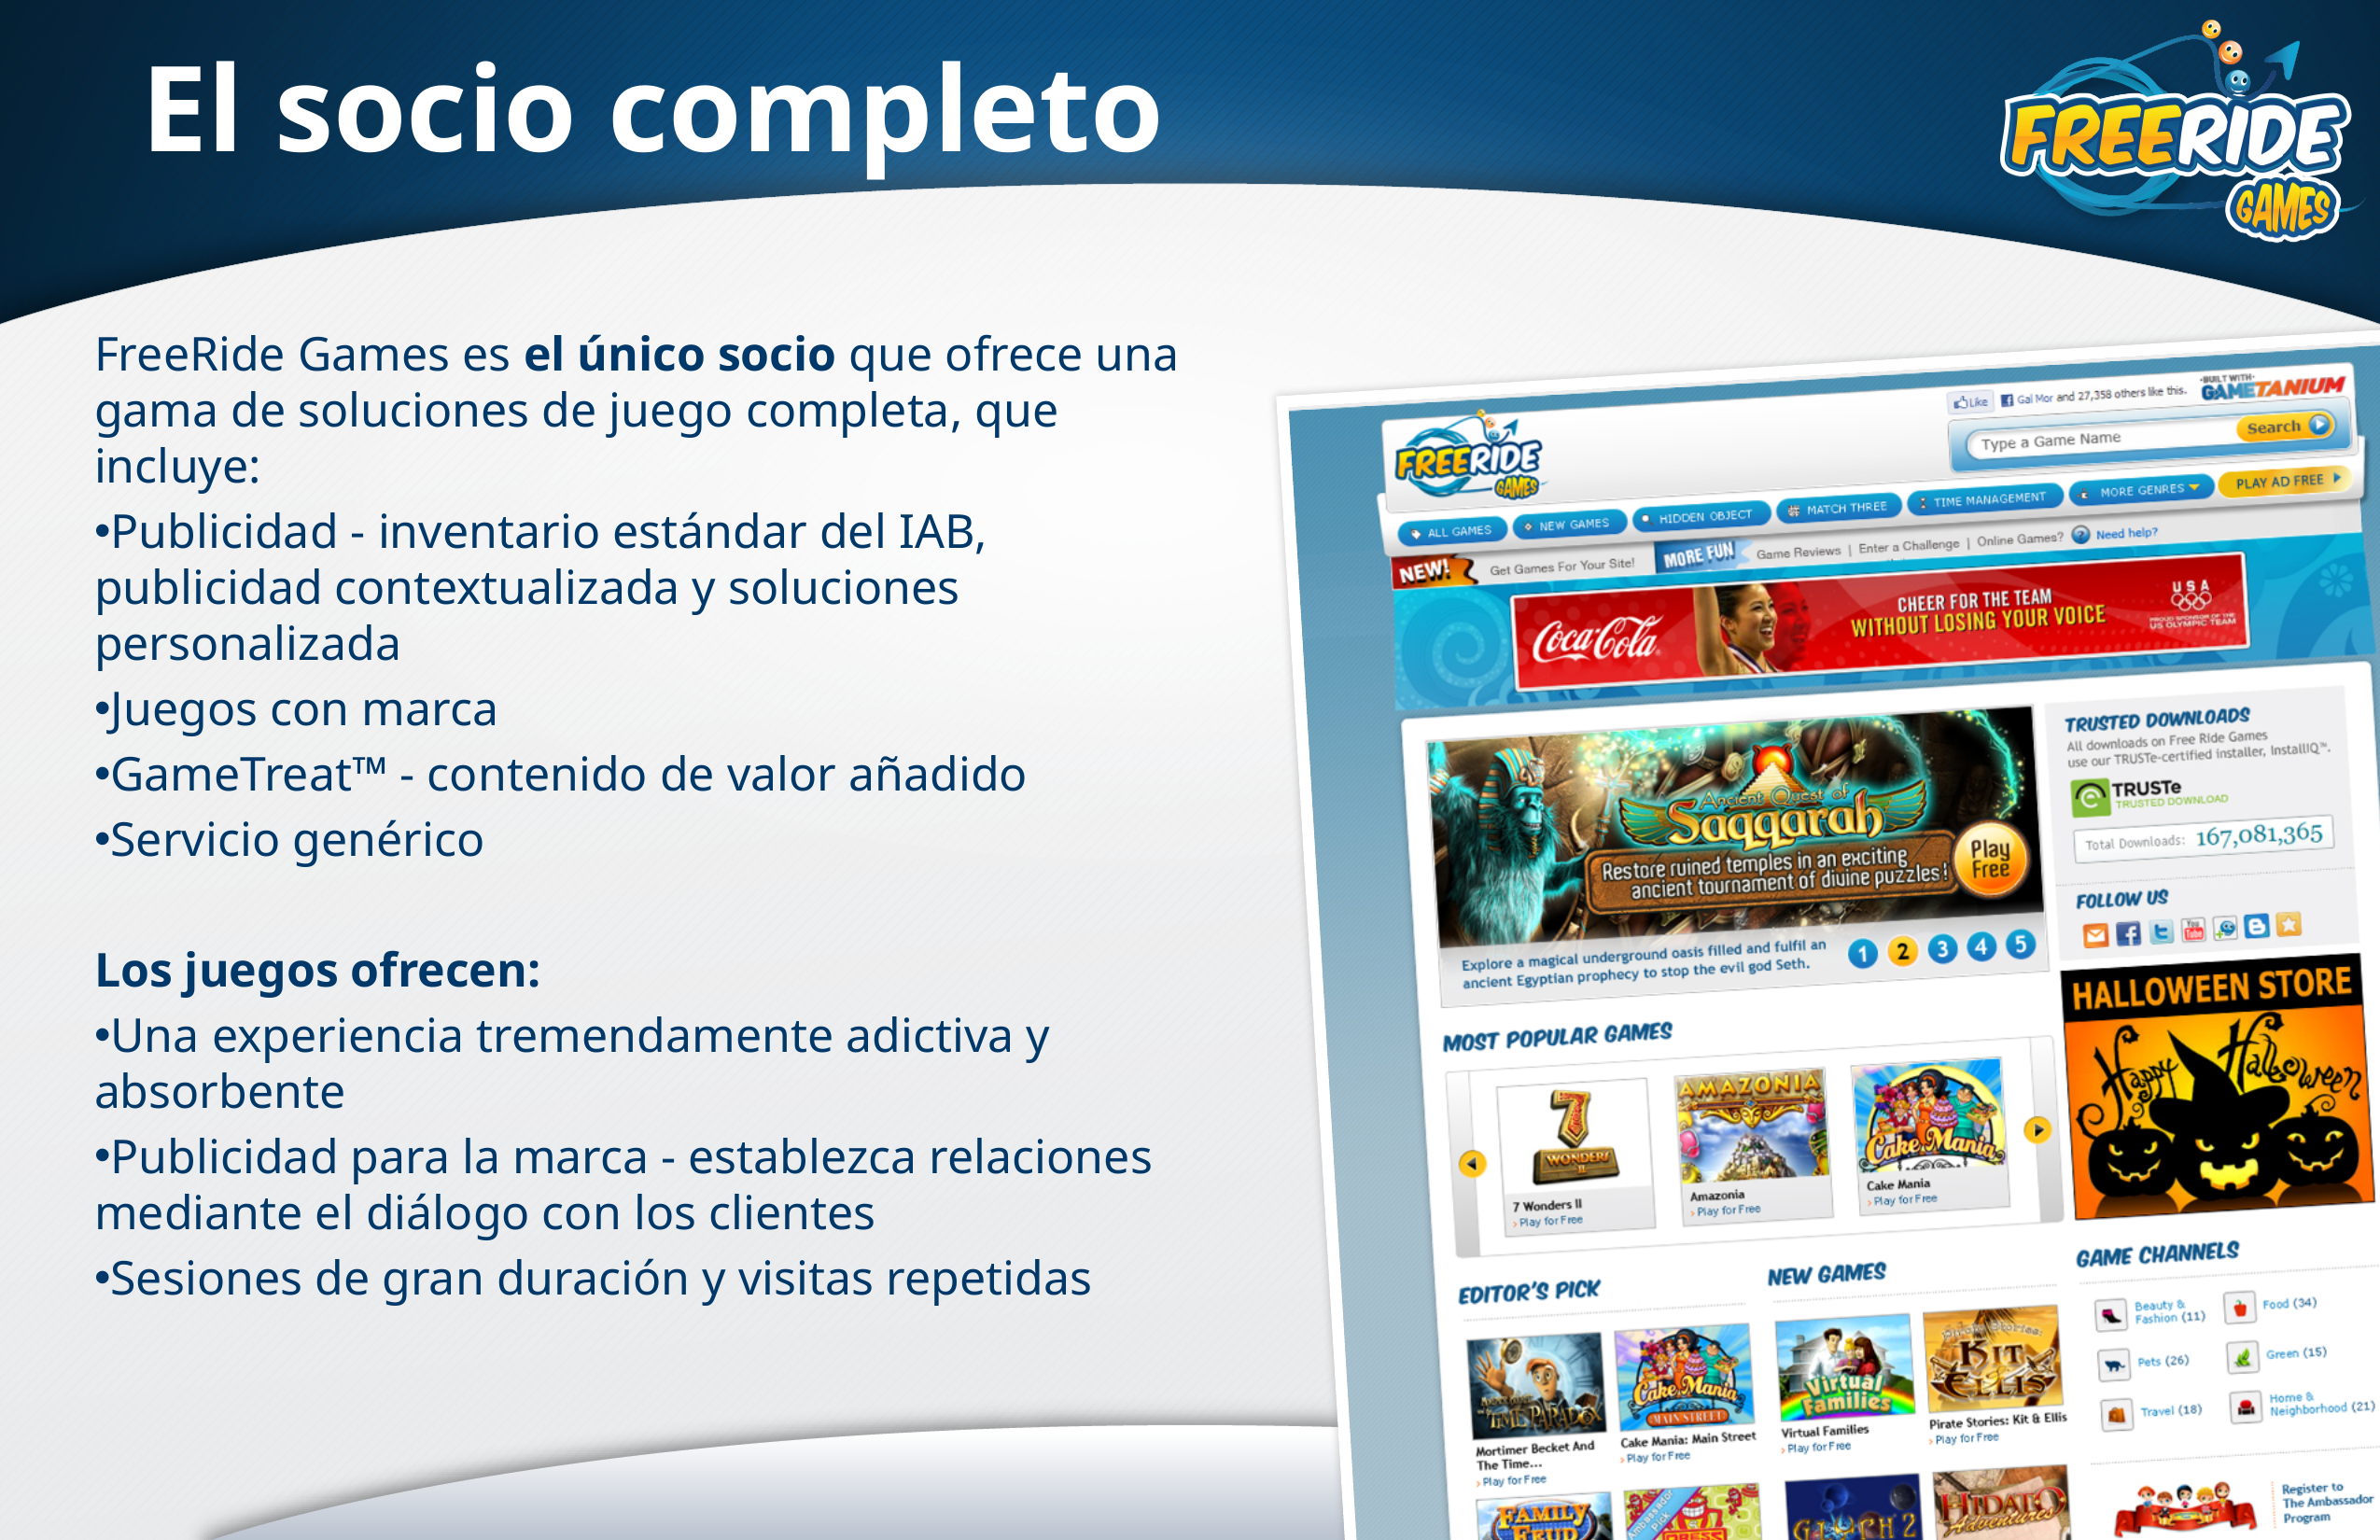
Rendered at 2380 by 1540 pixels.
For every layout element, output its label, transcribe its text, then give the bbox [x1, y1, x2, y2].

picture [0, 0, 2380, 1540]
title El socio completo [119, 0, 2261, 233]
list FreeRide Games es el único socio que ofrece una gama de soluciones de juego completa, que incluye: Publicidad - inventario estándar del IAB, publicidad contextualizada y soluciones personalizada Juegos con marca GameTreat™ - contenido de valor añadido Servicio genérico Los juegos ofrecen: Una experiencia tremendamente adictiva y absorbente Publicidad para la marca - establezca relaciones mediante el diálogo con los clientes Sesiones de gran duración y visitas repetidas [71, 313, 1238, 1331]
